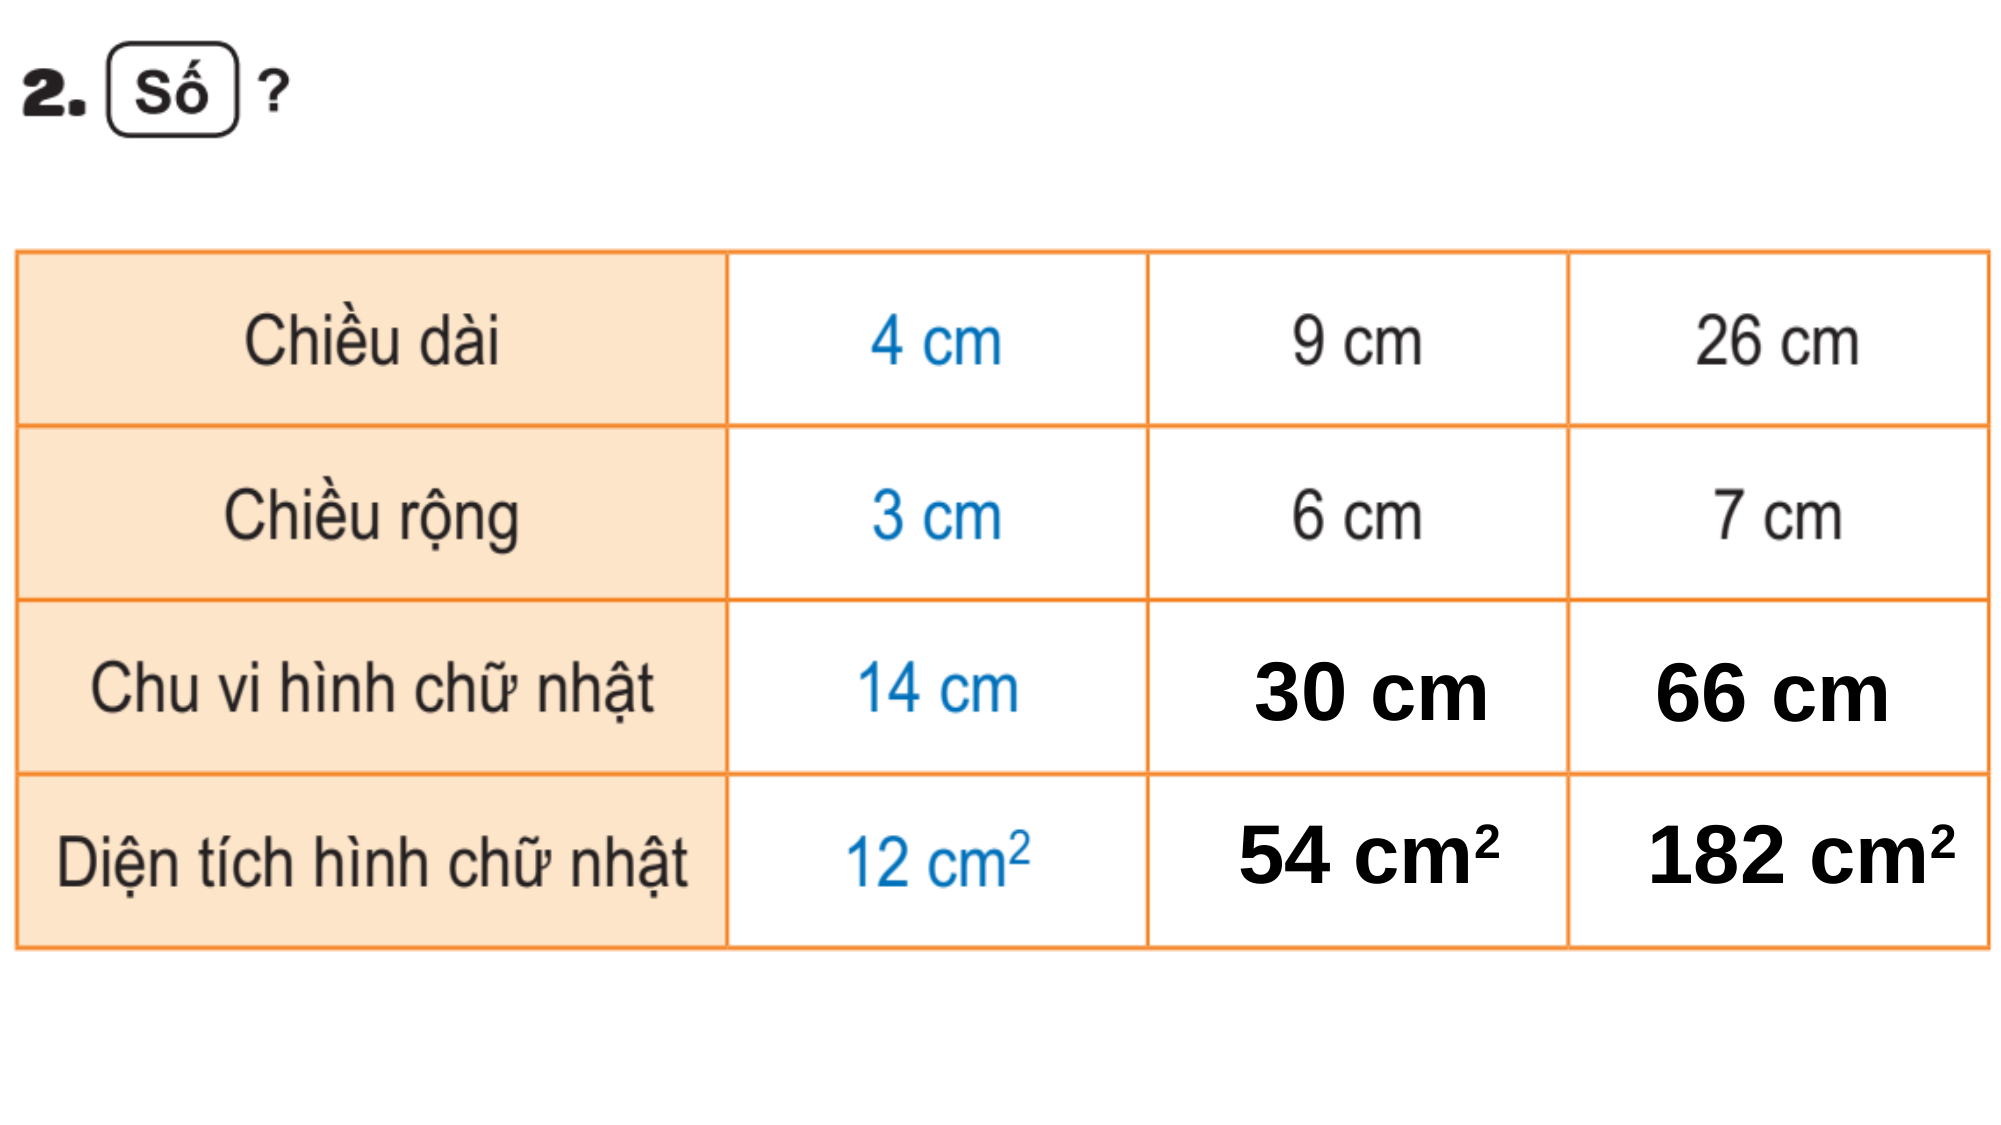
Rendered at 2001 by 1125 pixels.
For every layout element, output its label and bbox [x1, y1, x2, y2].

picture [0, 239, 2001, 958]
picture [19, 21, 321, 158]
